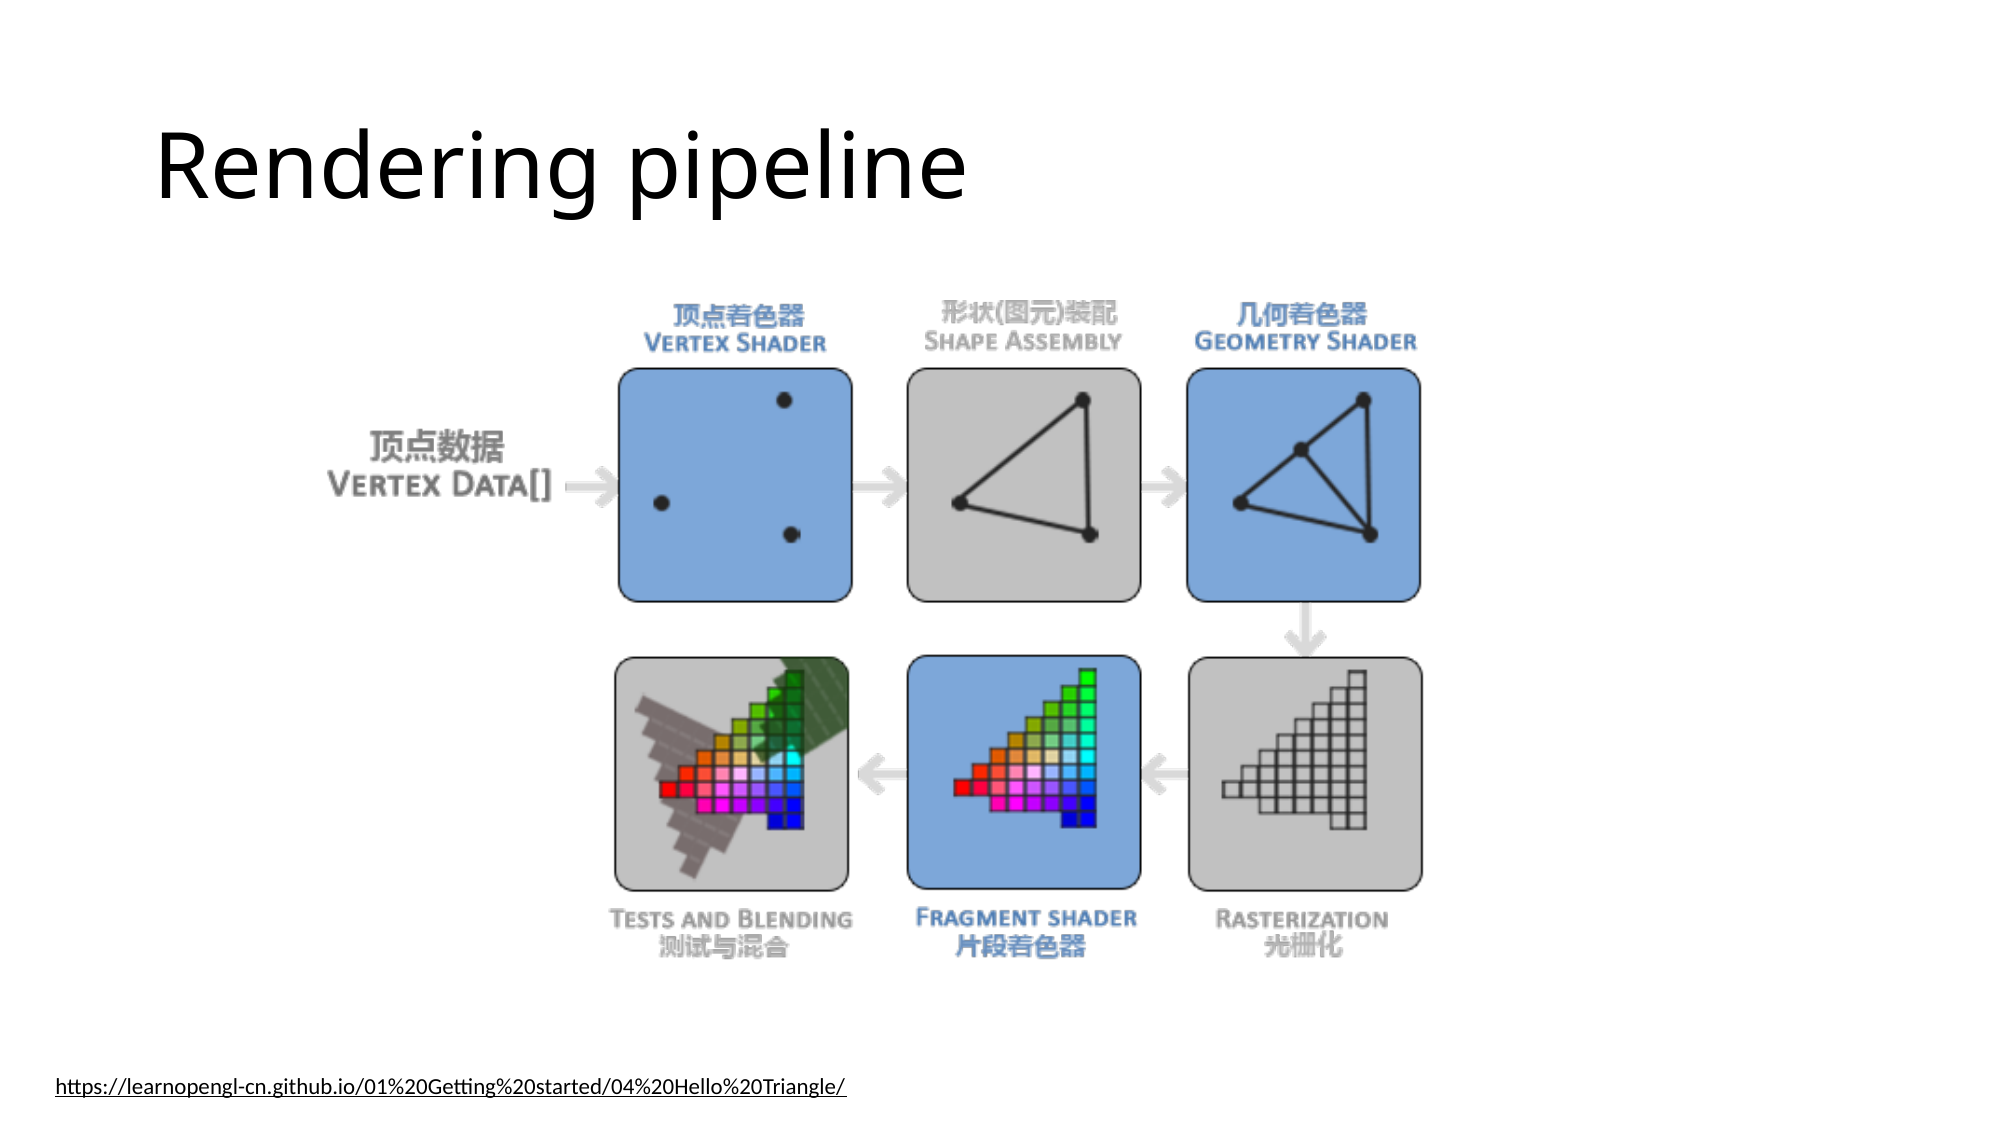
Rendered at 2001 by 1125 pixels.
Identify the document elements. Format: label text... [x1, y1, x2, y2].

picture [297, 286, 1468, 977]
title Rendering pipeline [138, 60, 1864, 278]
text_box https://learnopengl-cn.github.io/01%20Getting%20started/04%20Hello%20Triangle/ [40, 1063, 883, 1107]
